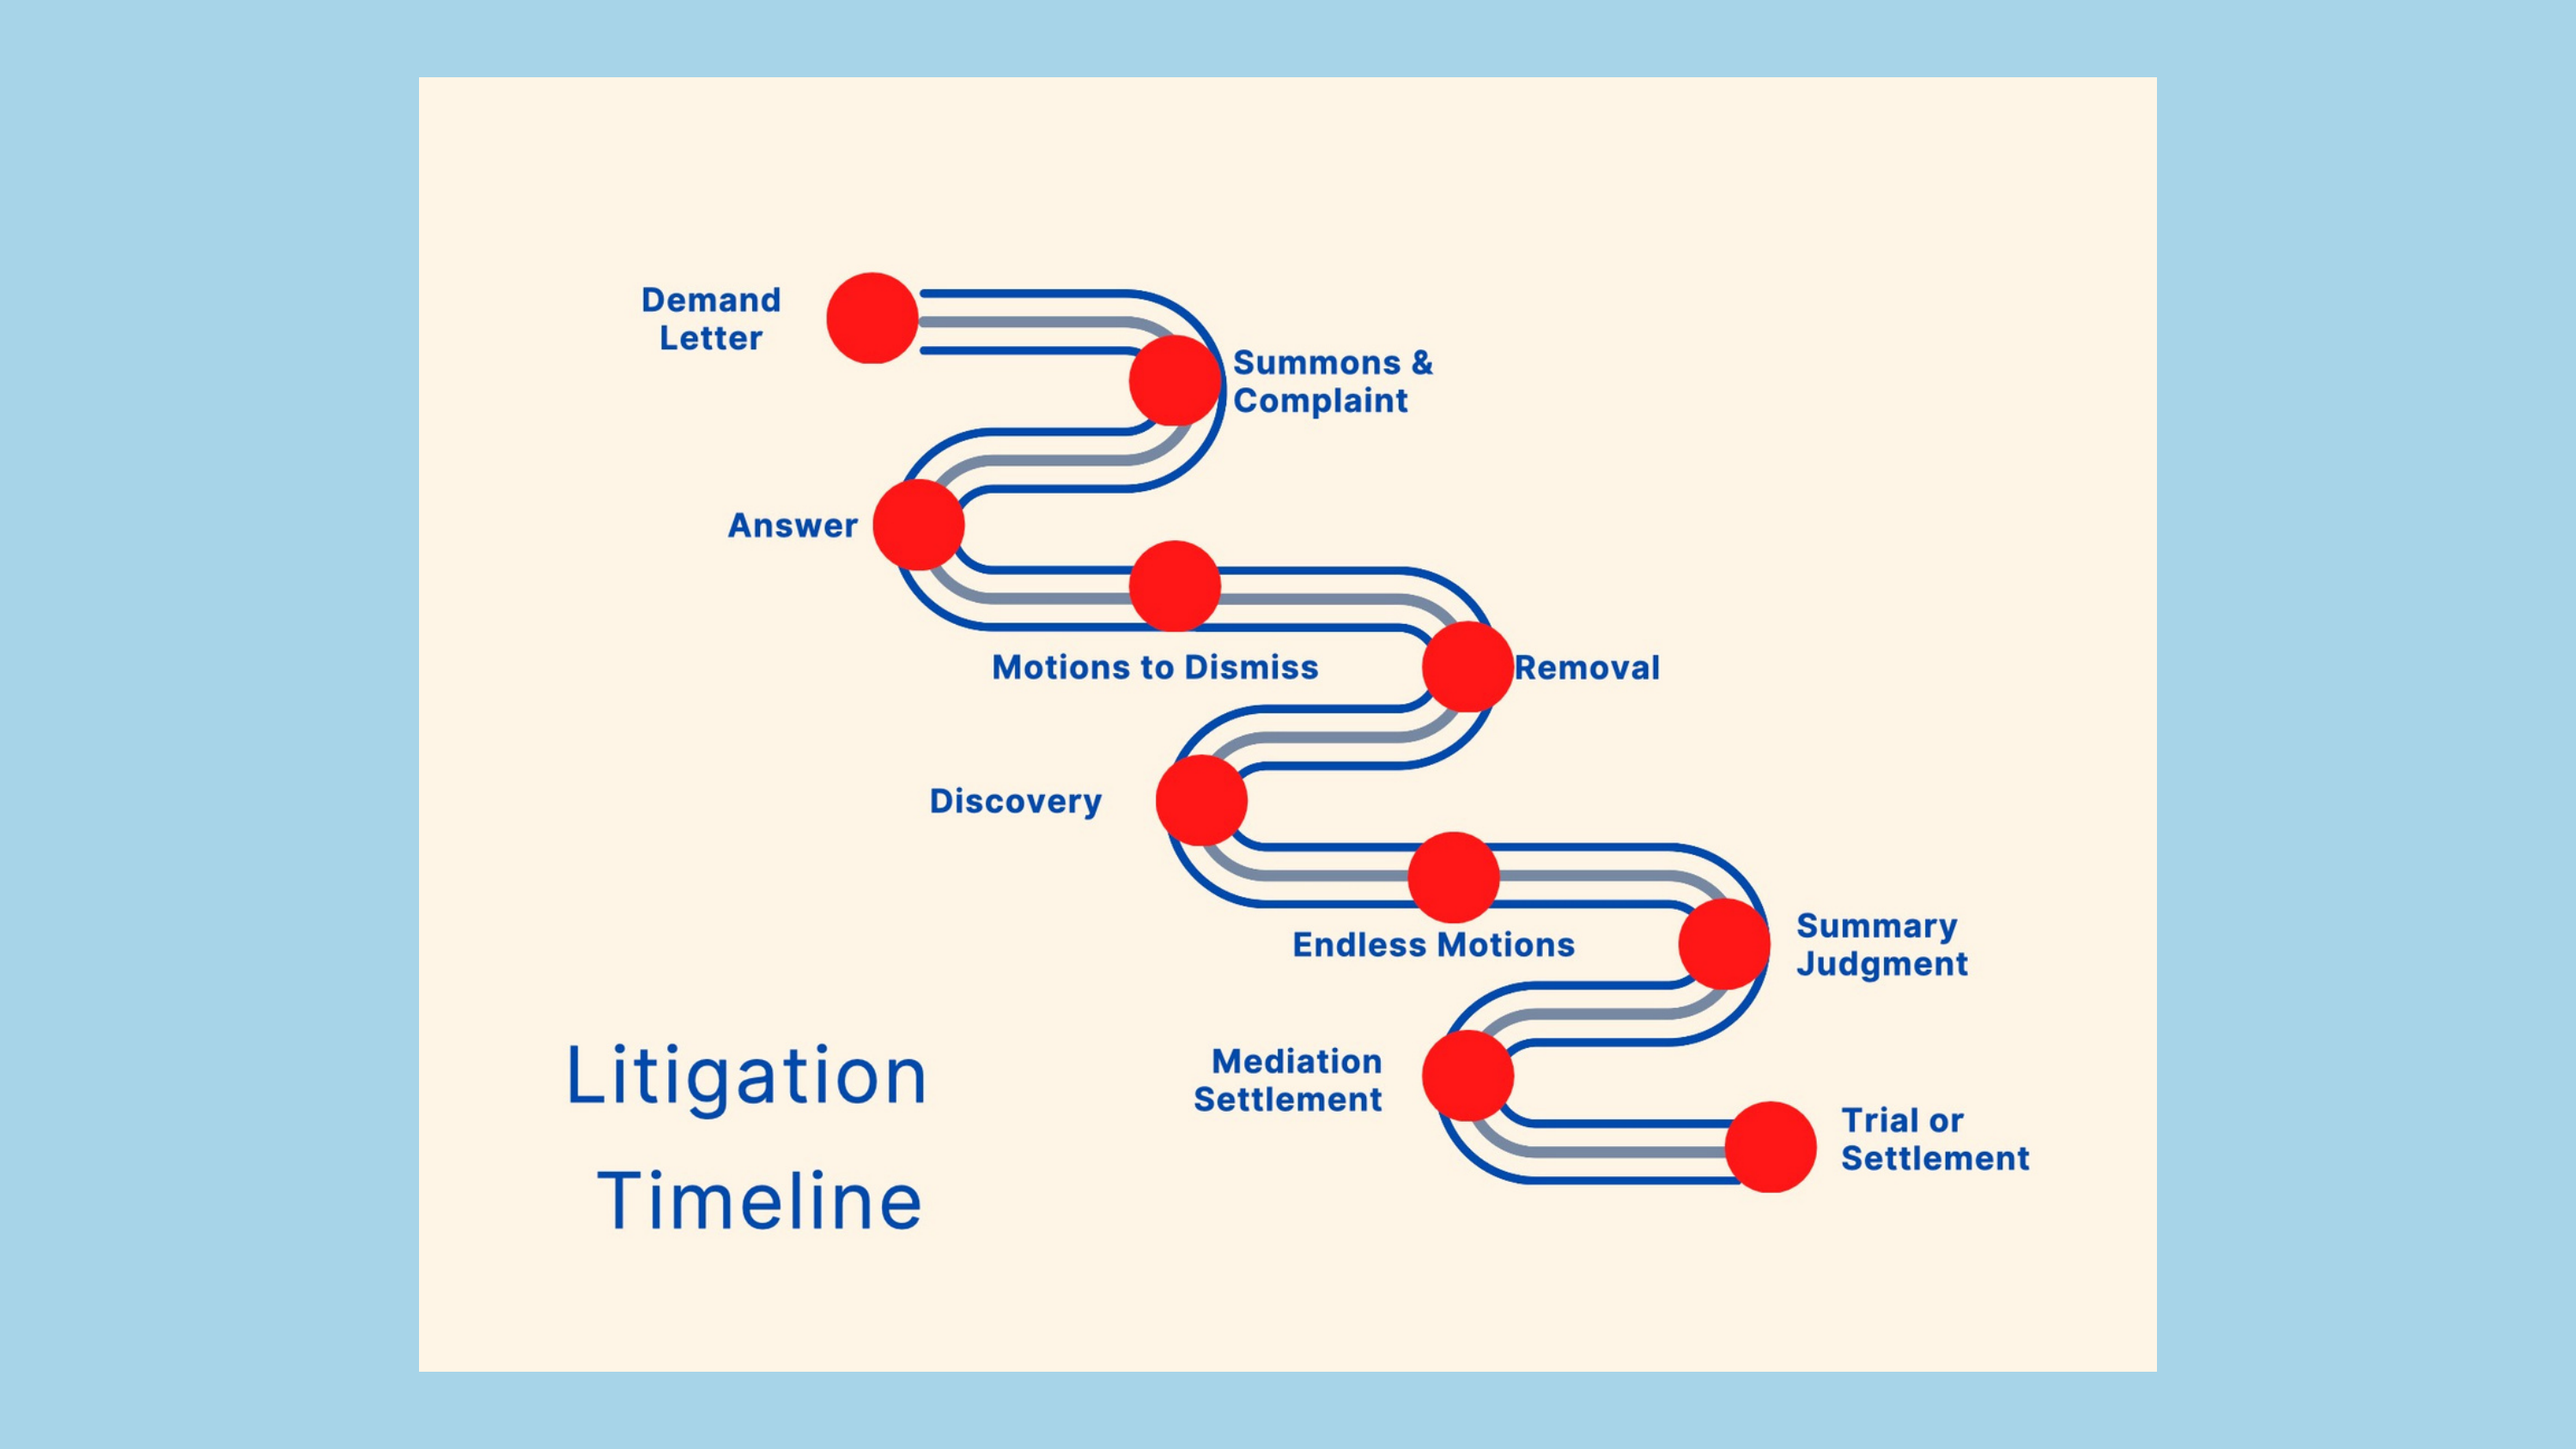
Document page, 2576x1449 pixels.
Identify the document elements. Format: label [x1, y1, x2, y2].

picture [419, 76, 2157, 1372]
